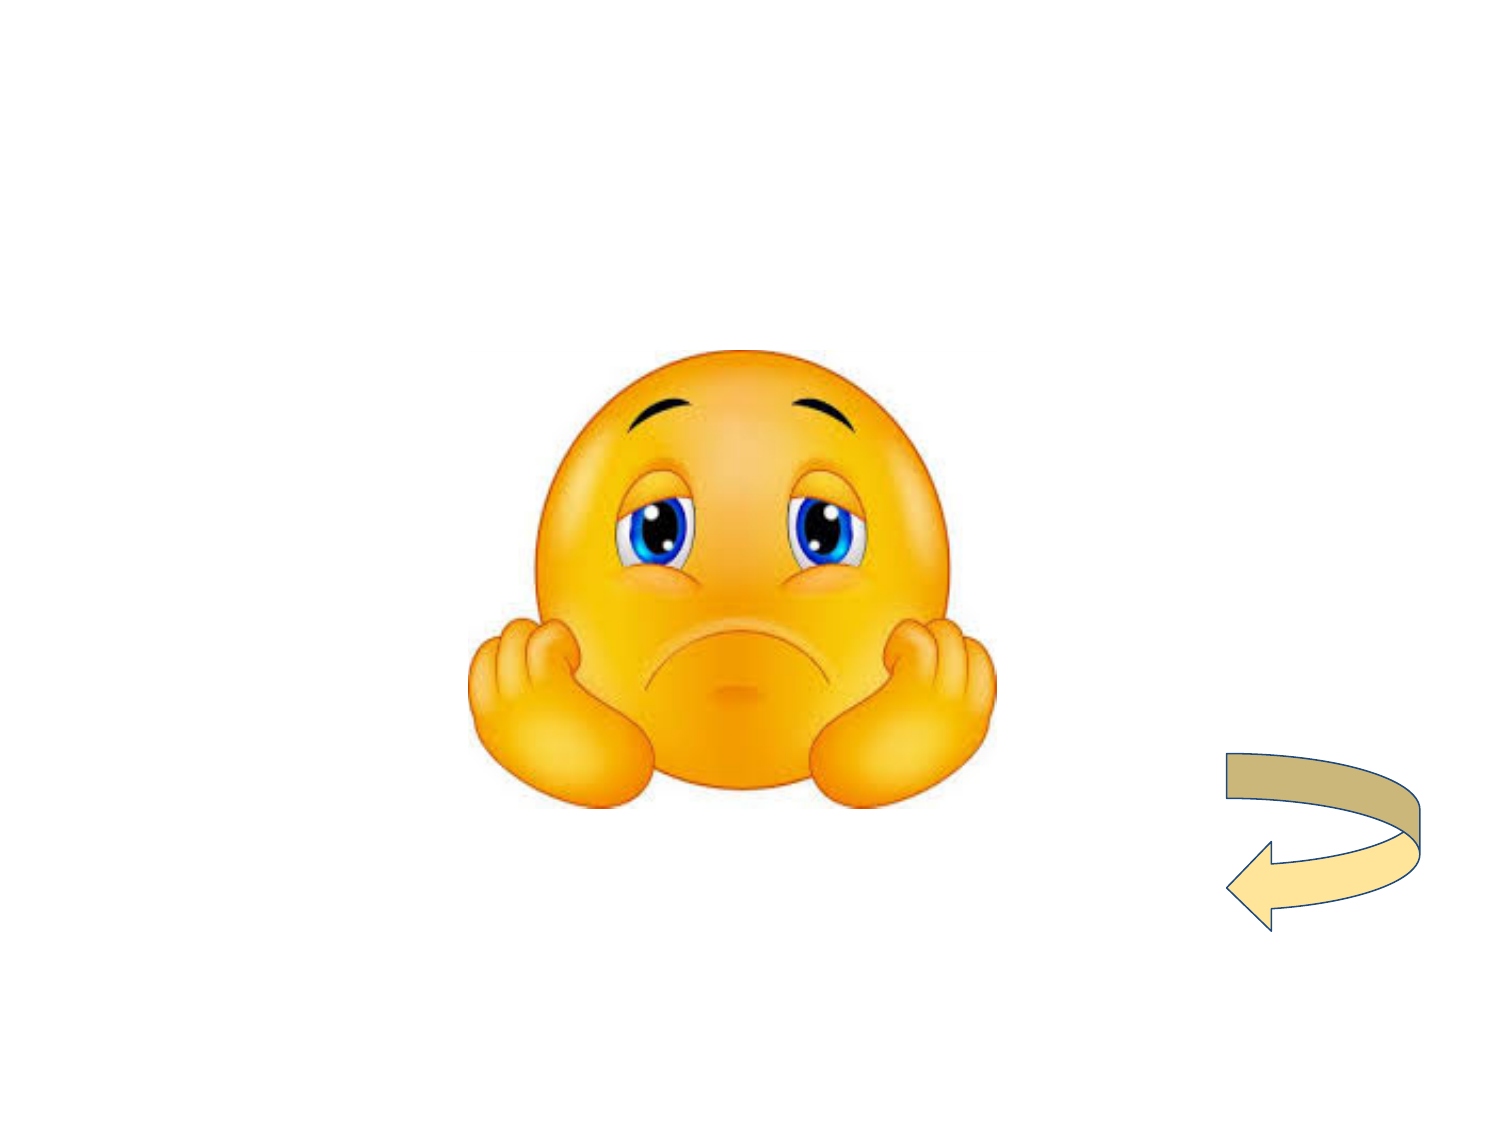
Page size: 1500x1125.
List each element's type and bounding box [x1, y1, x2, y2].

text_box [1226, 753, 1420, 932]
picture [468, 350, 997, 809]
